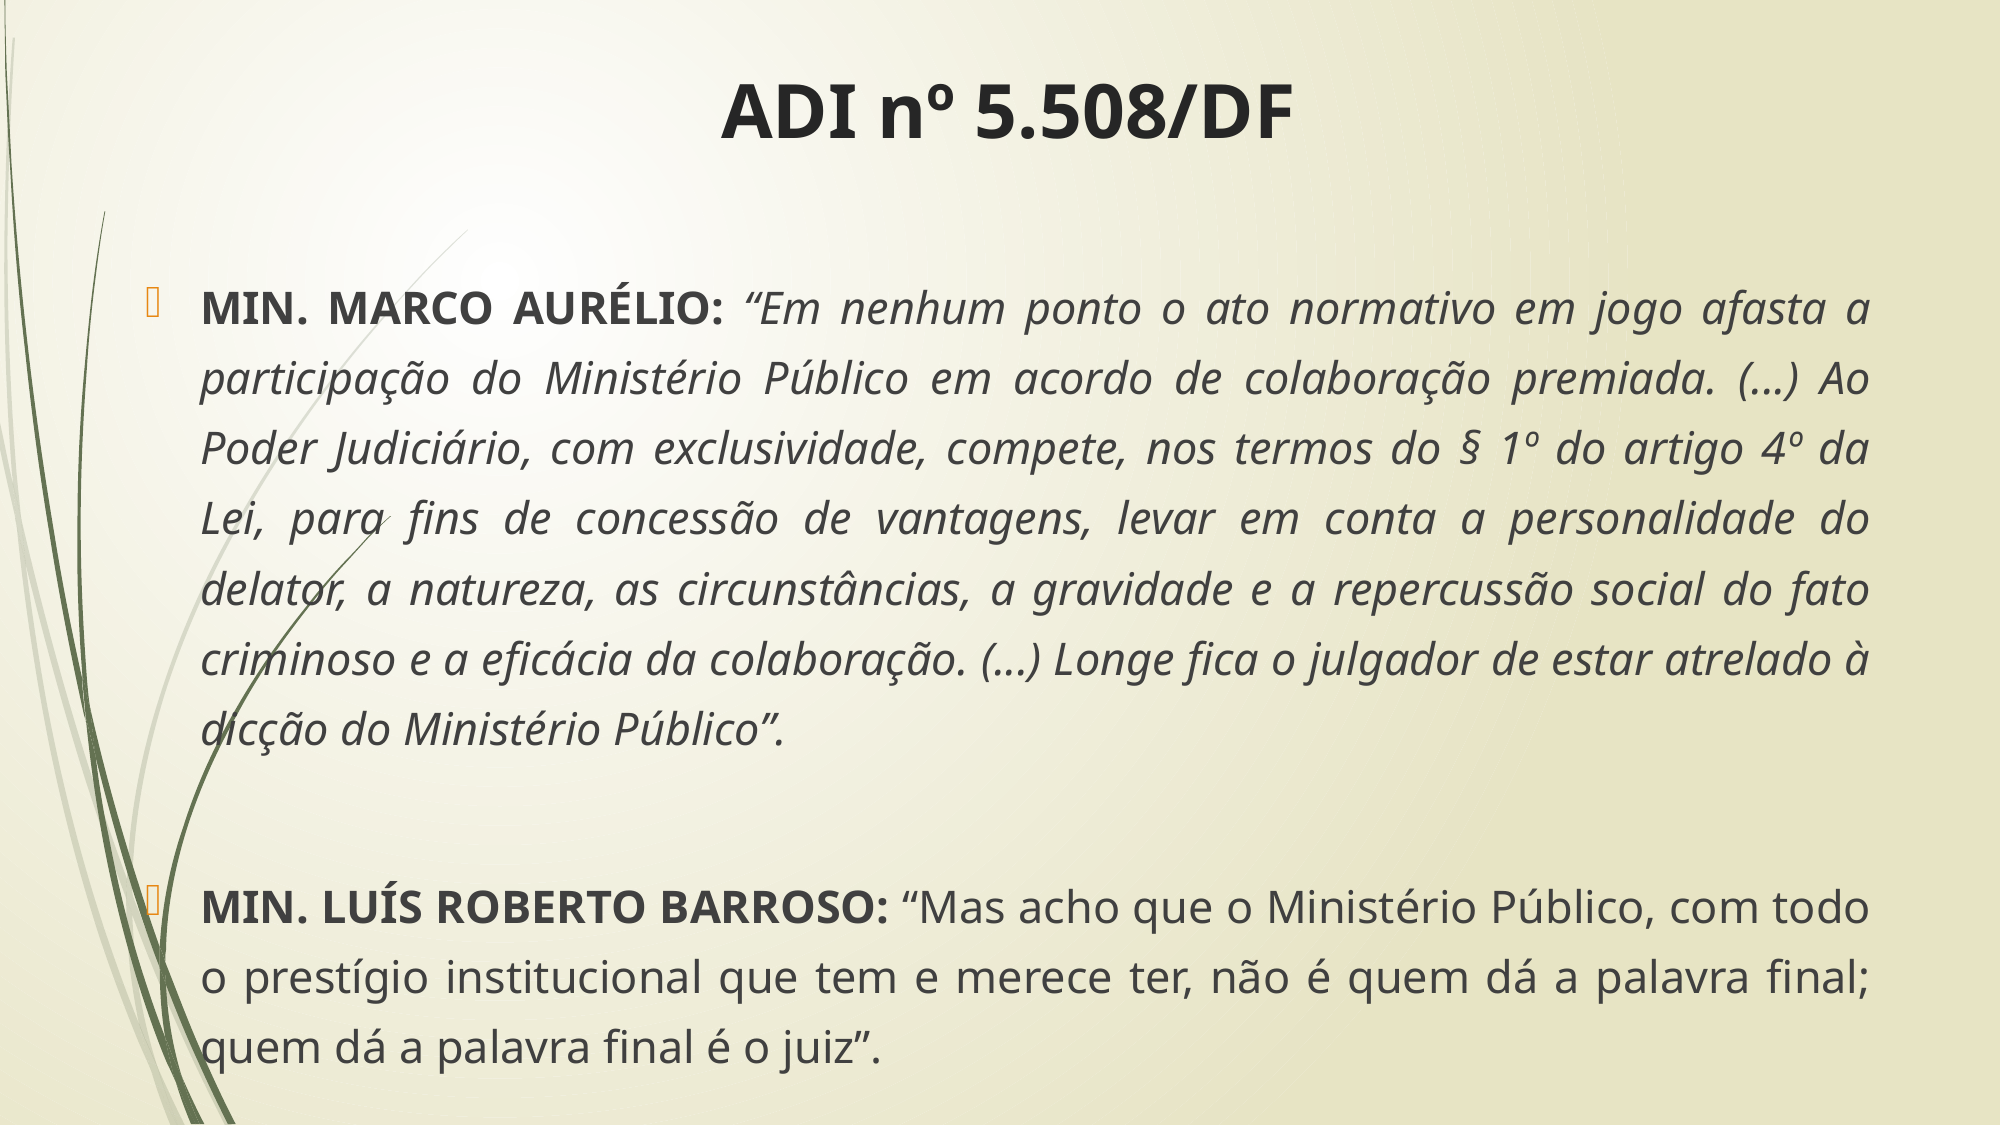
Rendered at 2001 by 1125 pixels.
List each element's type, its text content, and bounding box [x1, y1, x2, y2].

list MIN. MARCO AURÉLIO: “Em nenhum ponto o ato normativo em jogo afasta a participação do Ministério Público em acordo de colaboração premiada. (...) Ao Poder Judiciário, com exclusividade, compete, nos termos do § 1º do artigo 4º da Lei, para fins de concessão de vantagens, levar em conta a personalidade do delator, a natureza, as circunstâncias, a gravidade e a repercussão social do fato criminoso e a eficácia da colaboração. (...) Longe fica o julgador de estar atrelado à dicção do Ministério Público”. MIN. LUÍS ROBERTO BARROSO: “Mas acho que o Ministério Público, com todo o prestígio institucional que tem e merece ter, não é quem dá a palavra final; quem dá a palavra final é o juiz”. [130, 255, 1888, 1085]
title ADI nº 5.508/DF [130, 55, 1888, 209]
